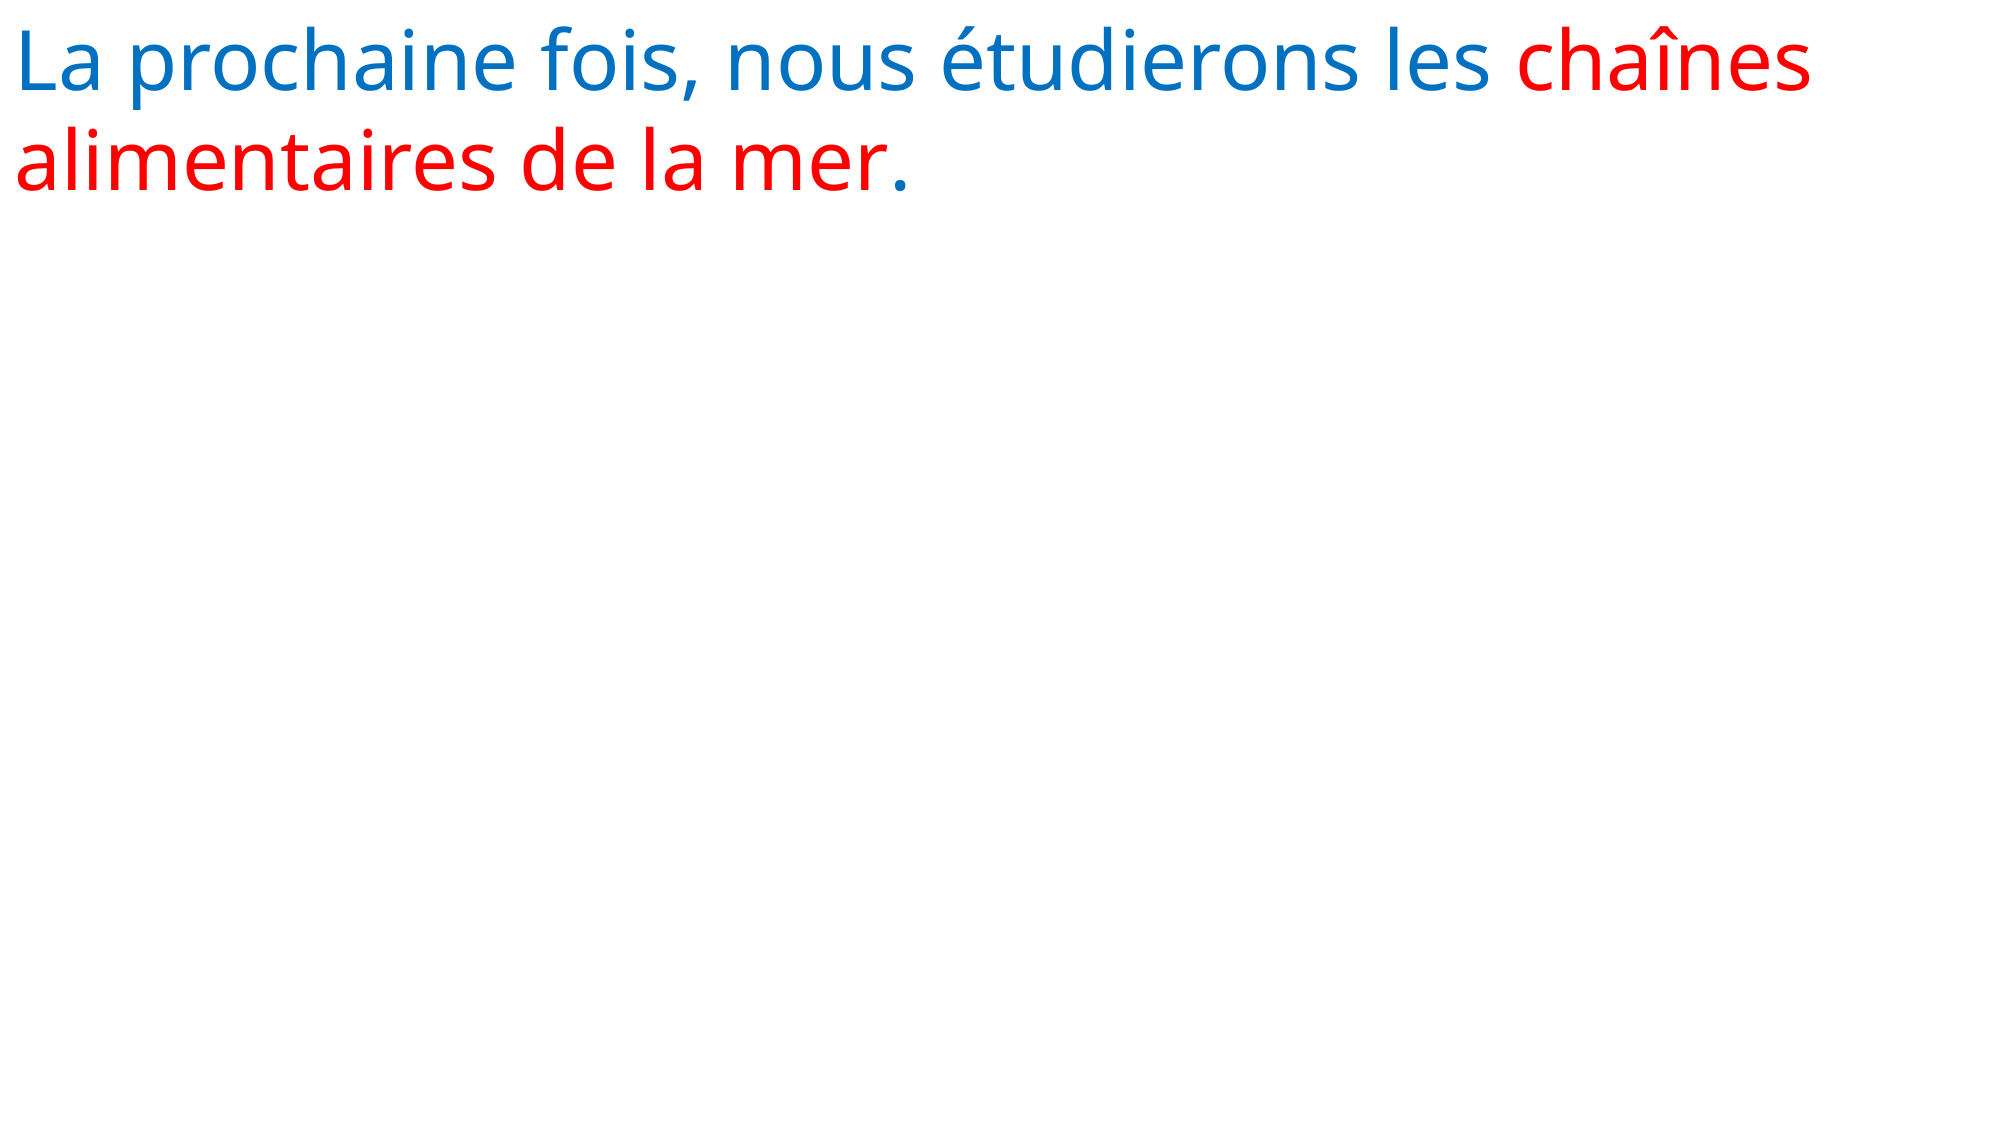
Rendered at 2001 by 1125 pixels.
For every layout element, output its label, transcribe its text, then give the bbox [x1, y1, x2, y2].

text_box La prochaine fois, nous étudierons les chaînes alimentaires de la mer. [0, 0, 2000, 215]
